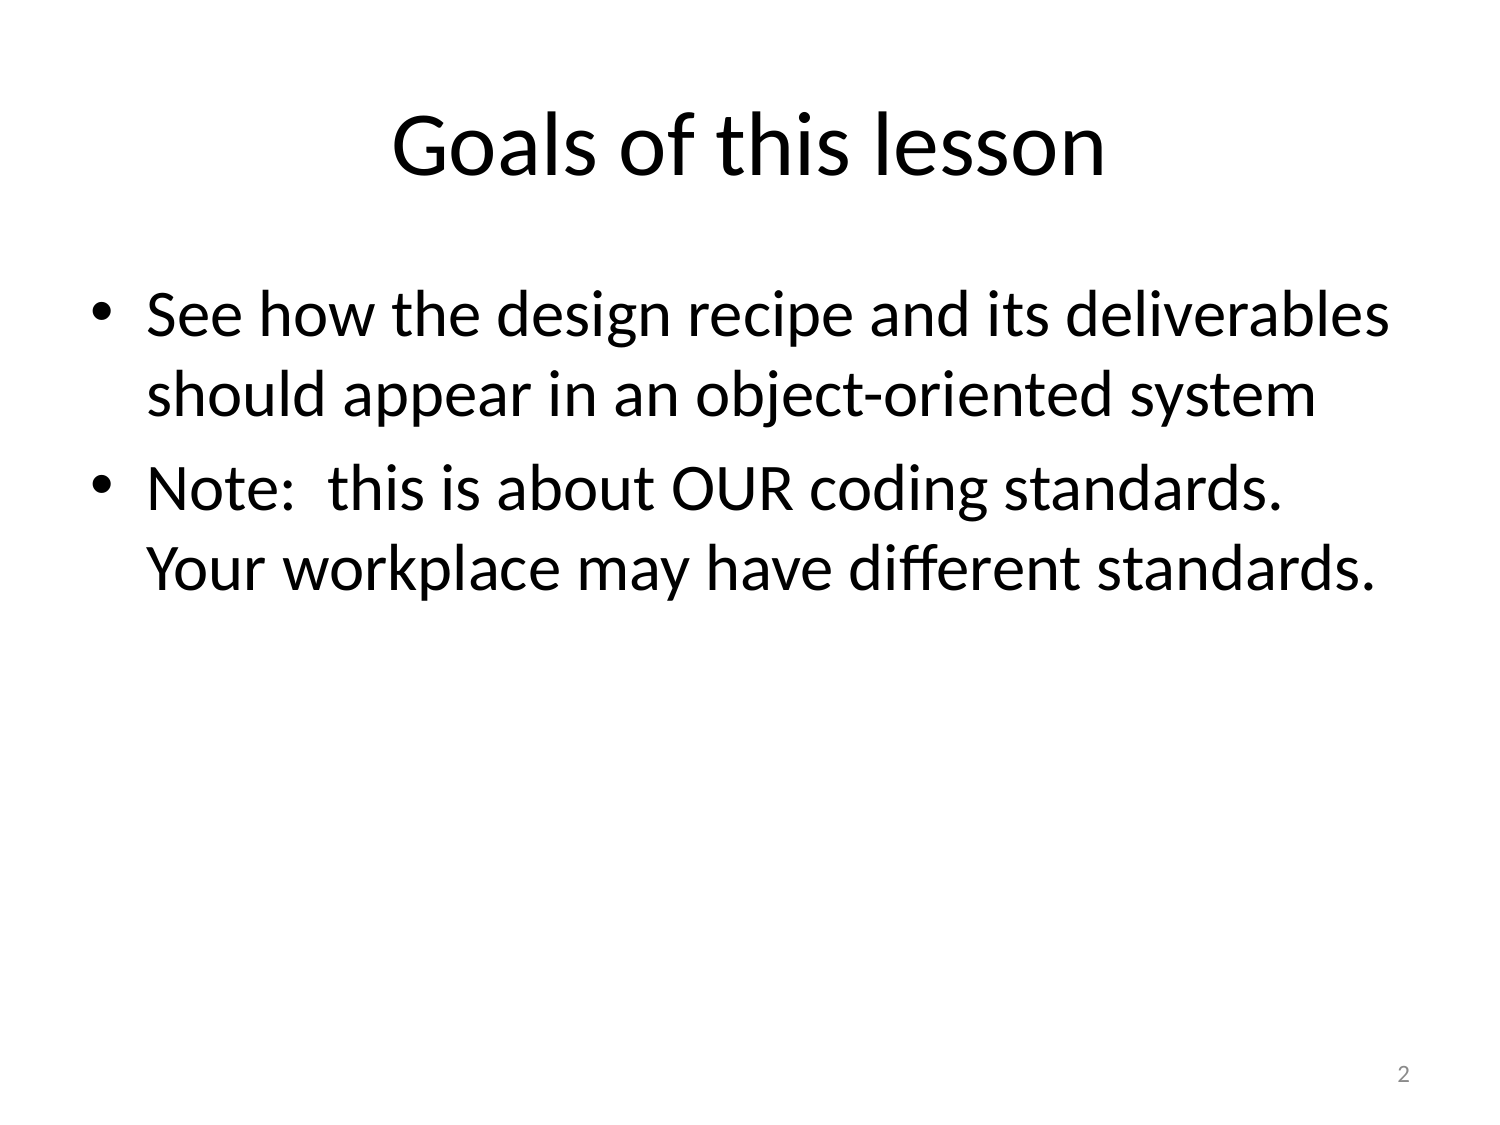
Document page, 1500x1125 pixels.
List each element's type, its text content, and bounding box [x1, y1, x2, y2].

title Goals of this lesson [75, 45, 1425, 233]
slide_number 2 [1074, 1042, 1425, 1103]
list See how the design recipe and its deliverables should appear in an object-oriented system Note: this is about OUR coding standards. Your workplace may have different standards. [75, 262, 1425, 1005]
